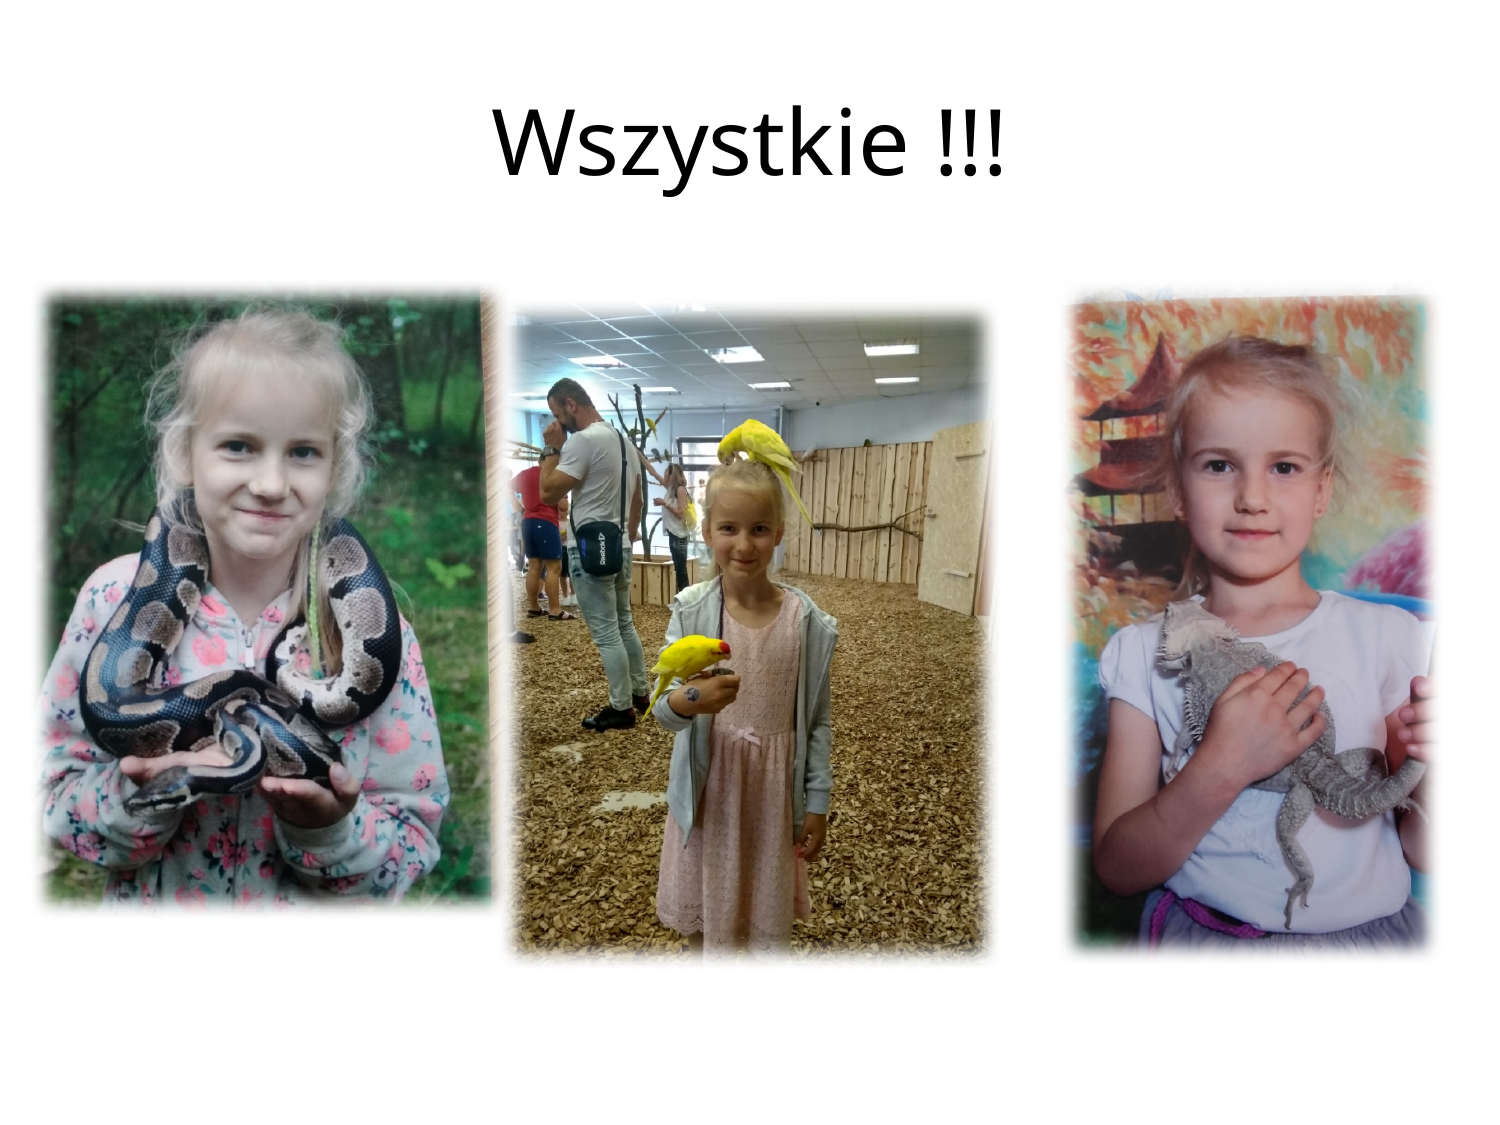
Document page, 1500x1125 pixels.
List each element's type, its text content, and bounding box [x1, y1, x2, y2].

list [498, 298, 1002, 970]
picture [0, 308, 590, 891]
title Wszystkie !!! [75, 45, 1425, 233]
picture [906, 309, 1500, 936]
